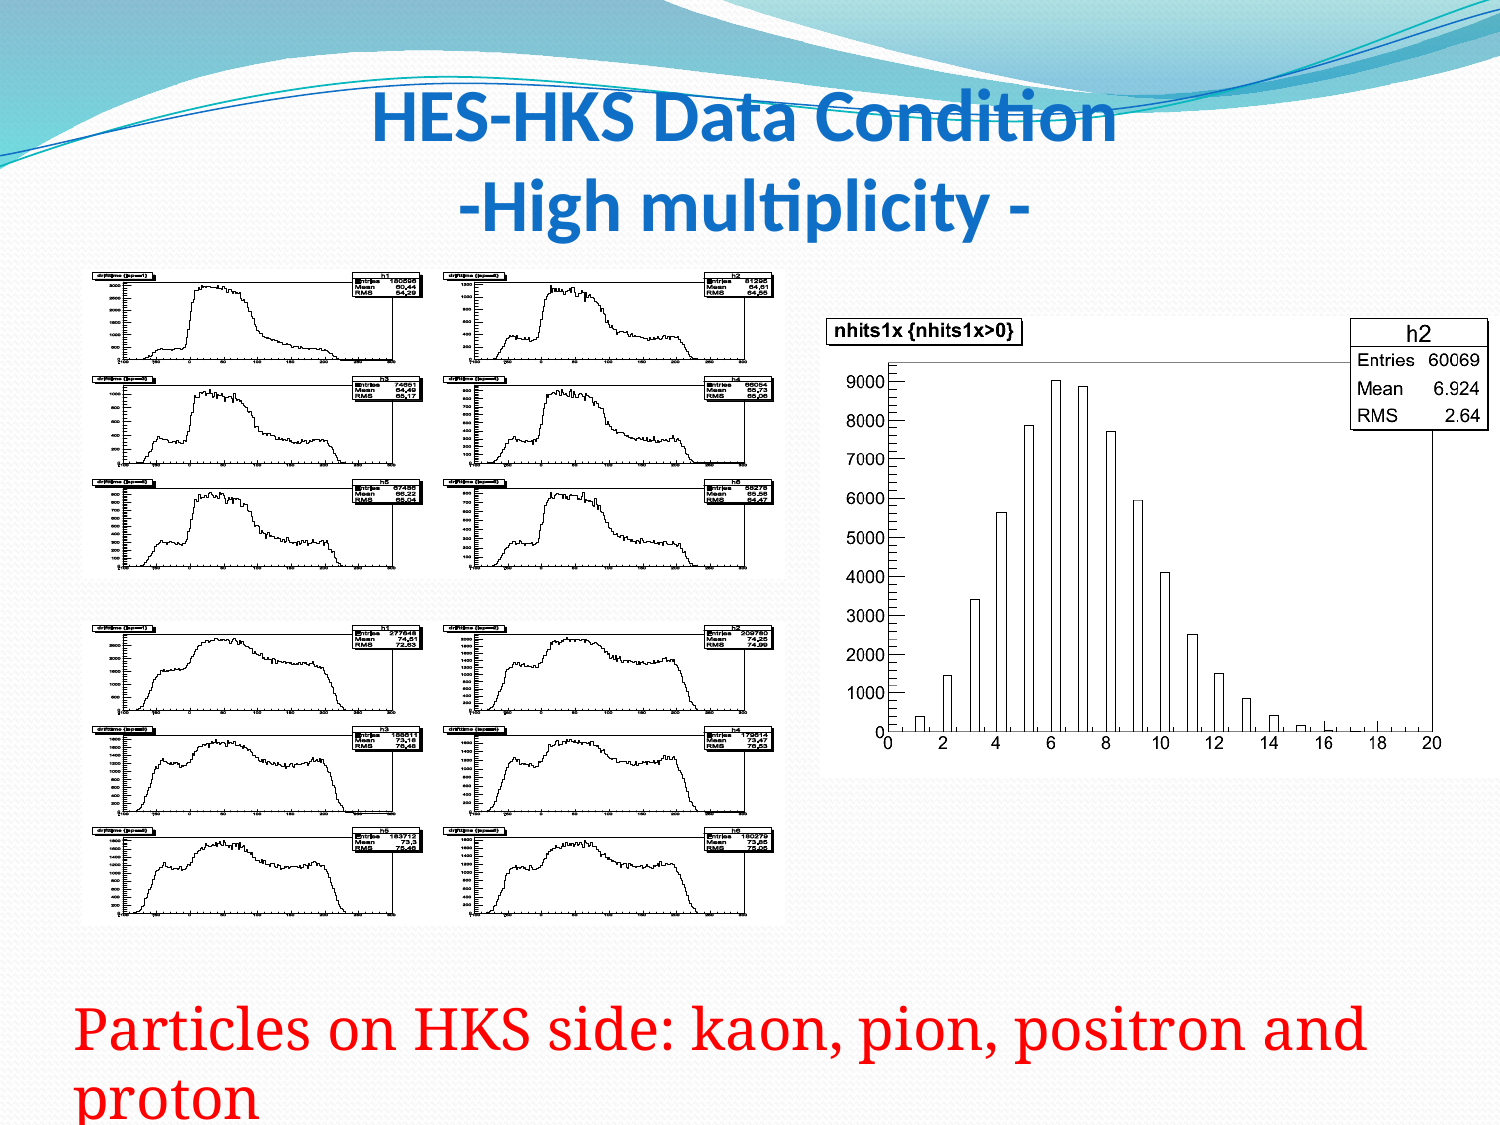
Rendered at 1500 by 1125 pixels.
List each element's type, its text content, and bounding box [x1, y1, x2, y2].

text_box Particles on HKS side: kaon, pion, positron and proton [58, 984, 1500, 1125]
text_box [81, 269, 786, 927]
title HES-HKS Data Condition -High multiplicity - [70, 58, 1421, 247]
picture [820, 316, 1500, 778]
